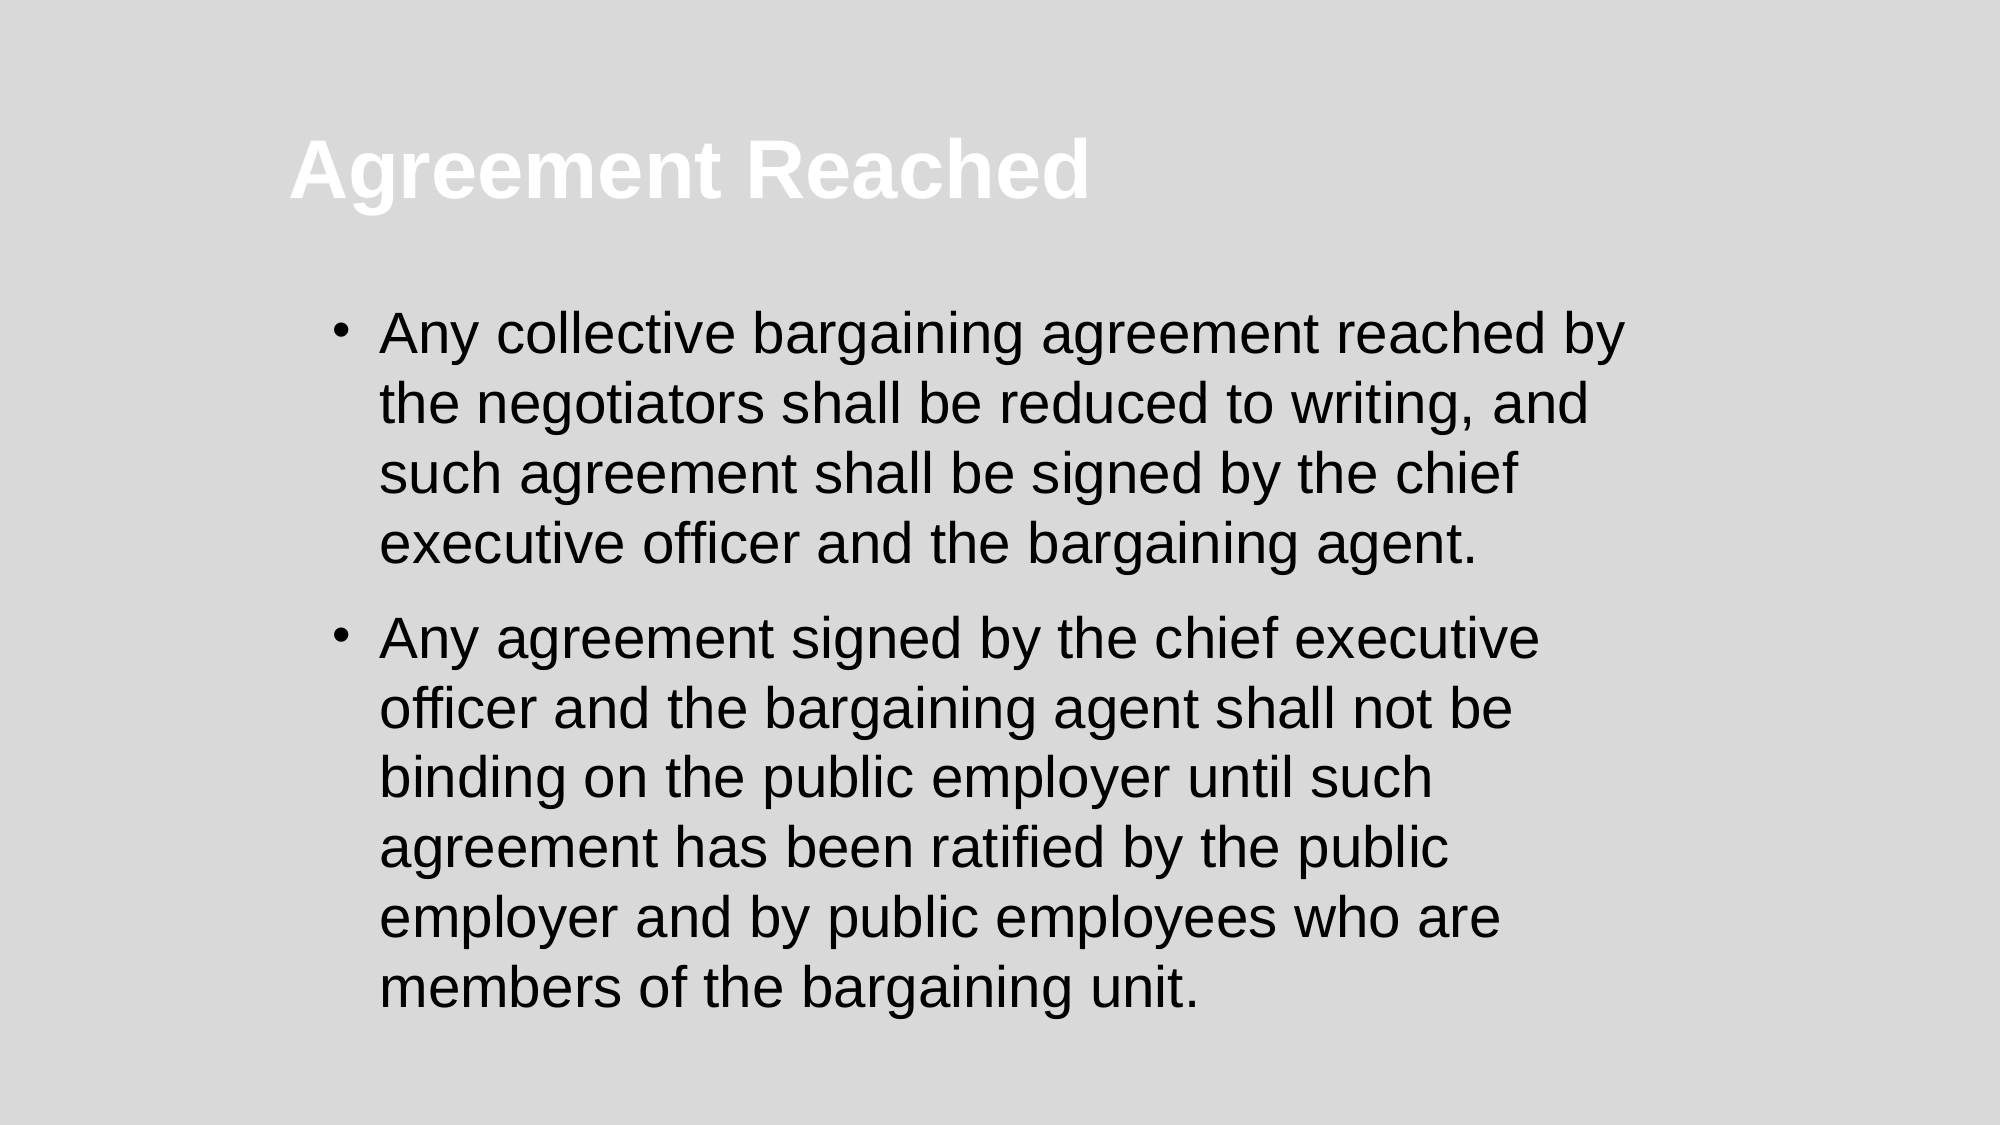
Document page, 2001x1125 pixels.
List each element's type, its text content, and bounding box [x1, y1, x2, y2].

text_box Any collective bargaining agreement reached by the negotiators shall be reduced to writing, and such agreement shall be signed by the chief executive officer and the bargaining agent. Any agreement signed by the chief executive officer and the bargaining agent shall not be binding on the public employer until such agreement has been ratified by the public employer and by public employees who are members of the bargaining unit. [274, 289, 1669, 1125]
title Agreement Reached [249, 110, 1750, 233]
